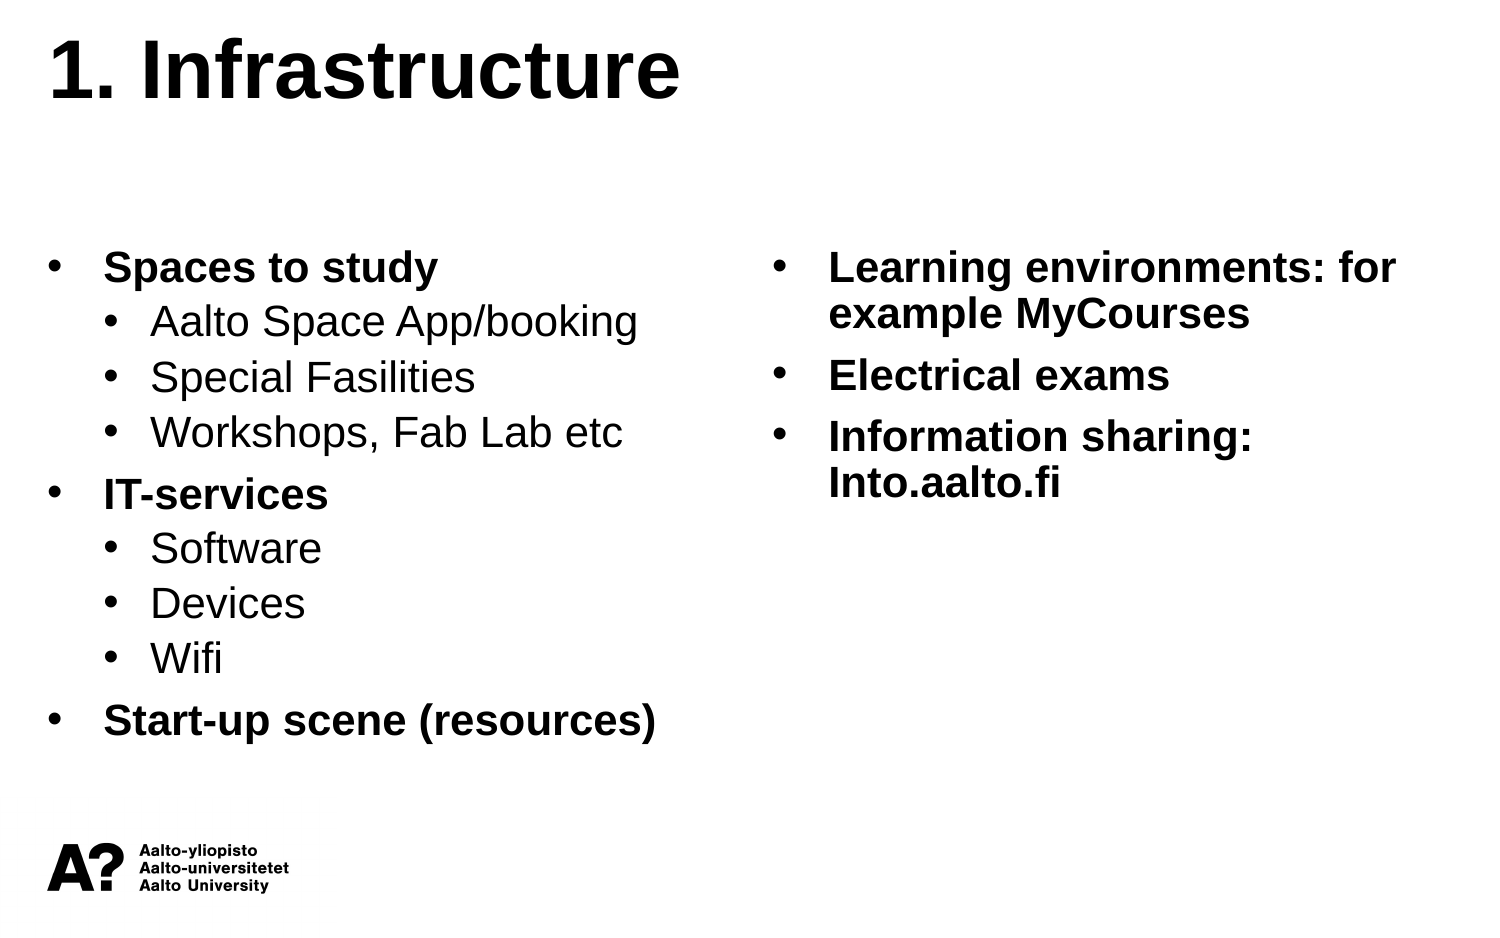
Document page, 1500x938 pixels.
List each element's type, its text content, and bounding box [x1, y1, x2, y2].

list Learning environments: for example MyCourses Electrical exams Information sharing: Into.aalto.fi [772, 245, 1442, 781]
list 1. Infrastructure [48, 31, 1442, 206]
list Spaces to study Aalto Space App/booking Special Fasilities Workshops, Fab Lab etc IT-services Software Devices Wifi Start-up scene (resources) [47, 245, 728, 781]
picture [0, 797, 337, 938]
